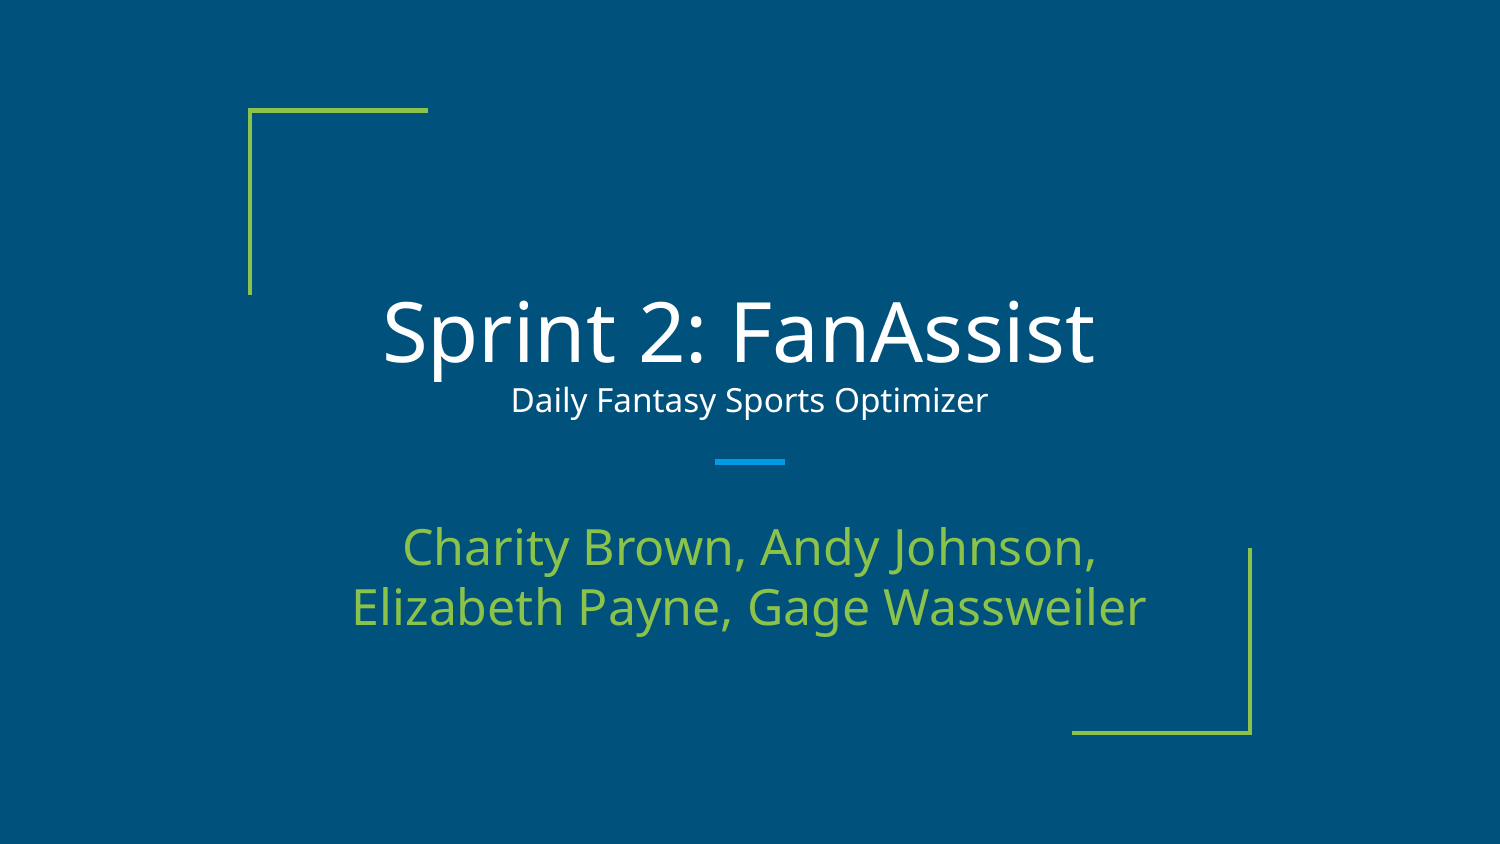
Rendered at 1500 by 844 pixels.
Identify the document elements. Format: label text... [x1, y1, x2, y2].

title Sprint 2: FanAssist Daily Fantasy Sports Optimizer [275, 195, 1225, 435]
subtitle Charity Brown, Andy Johnson, Elizabeth Payne, Gage Wassweiler [275, 500, 1225, 650]
